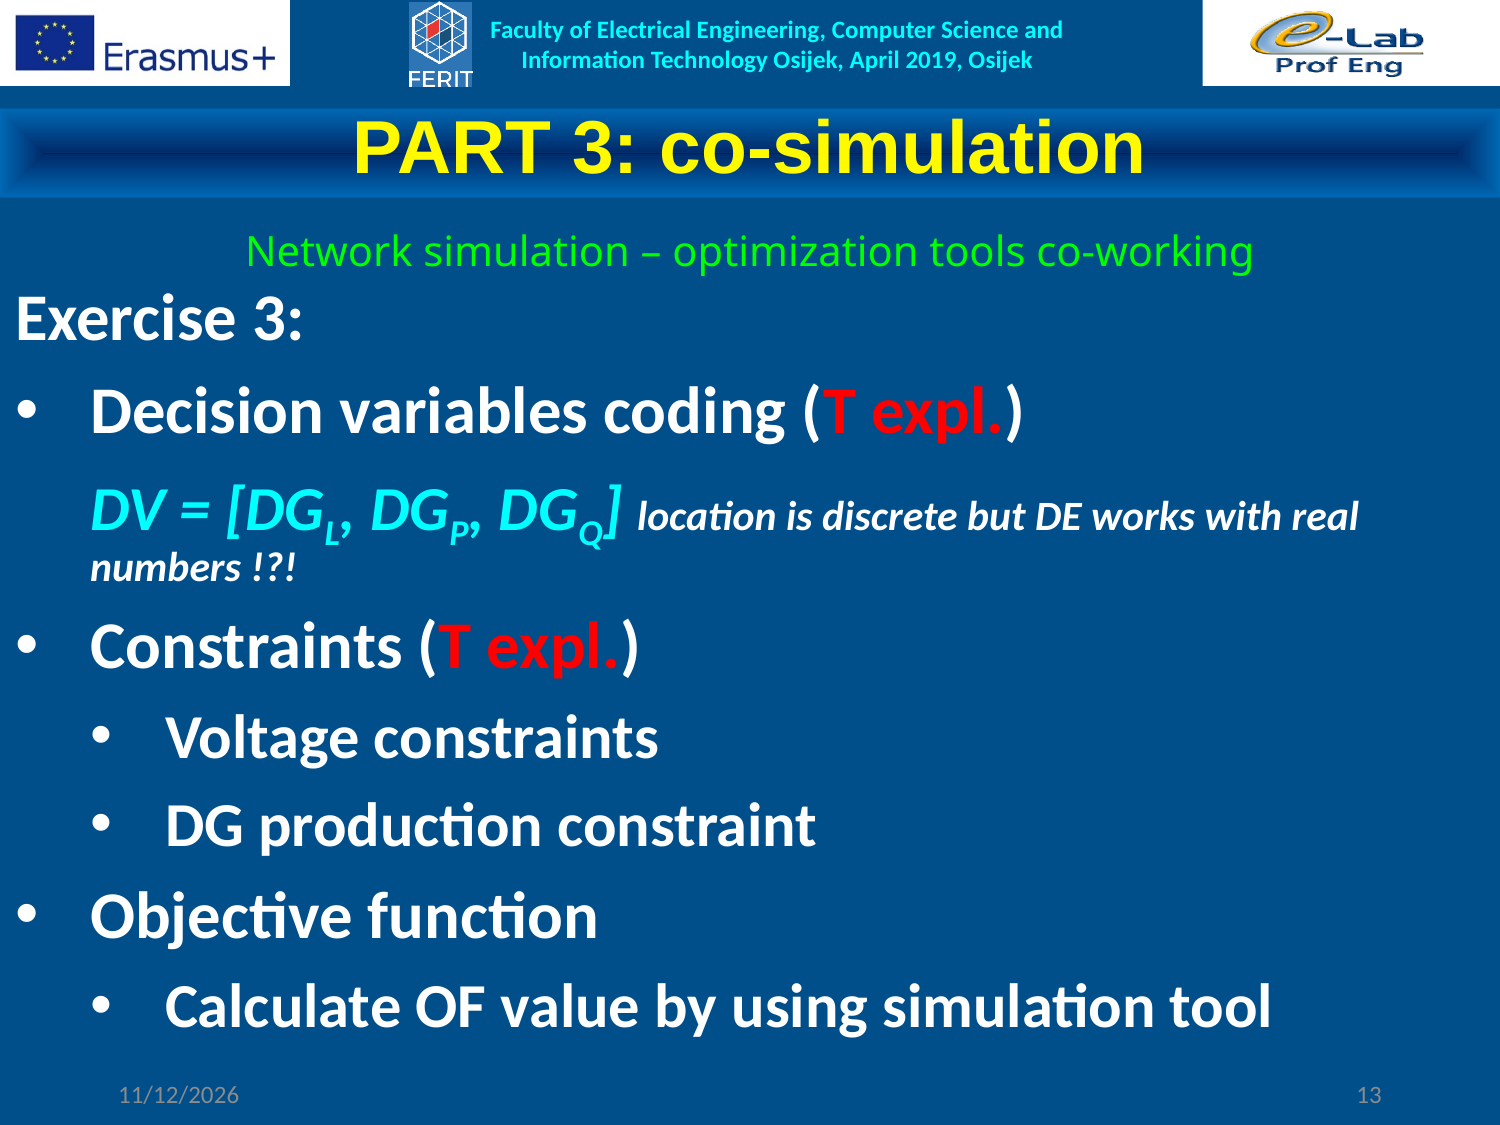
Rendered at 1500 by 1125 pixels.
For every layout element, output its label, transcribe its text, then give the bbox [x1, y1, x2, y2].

slide_number 13 [1059, 1063, 1397, 1124]
text_box Exercise 3: Decision variables coding (T expl.) DV = [DGL, DGP, DGQ] location is discrete but DE works with real numbers !?! Constraints (T expl.) Voltage constraints DG production constraint Objective function Calculate OF value by using simulation tool [0, 283, 1500, 1032]
title PART 3: co-simulation [0, 108, 1500, 198]
picture [408, 1, 473, 87]
text_box Network simulation – optimization tools co-working [0, 217, 1500, 283]
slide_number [103, 1063, 441, 1124]
text_box Faculty of Electrical Engineering, Computer Science and Information Technology Osijek, April 2019, Osijek [473, 6, 1084, 82]
picture [1240, 9, 1434, 78]
picture [0, 0, 290, 87]
text_box [1202, 1, 1500, 86]
